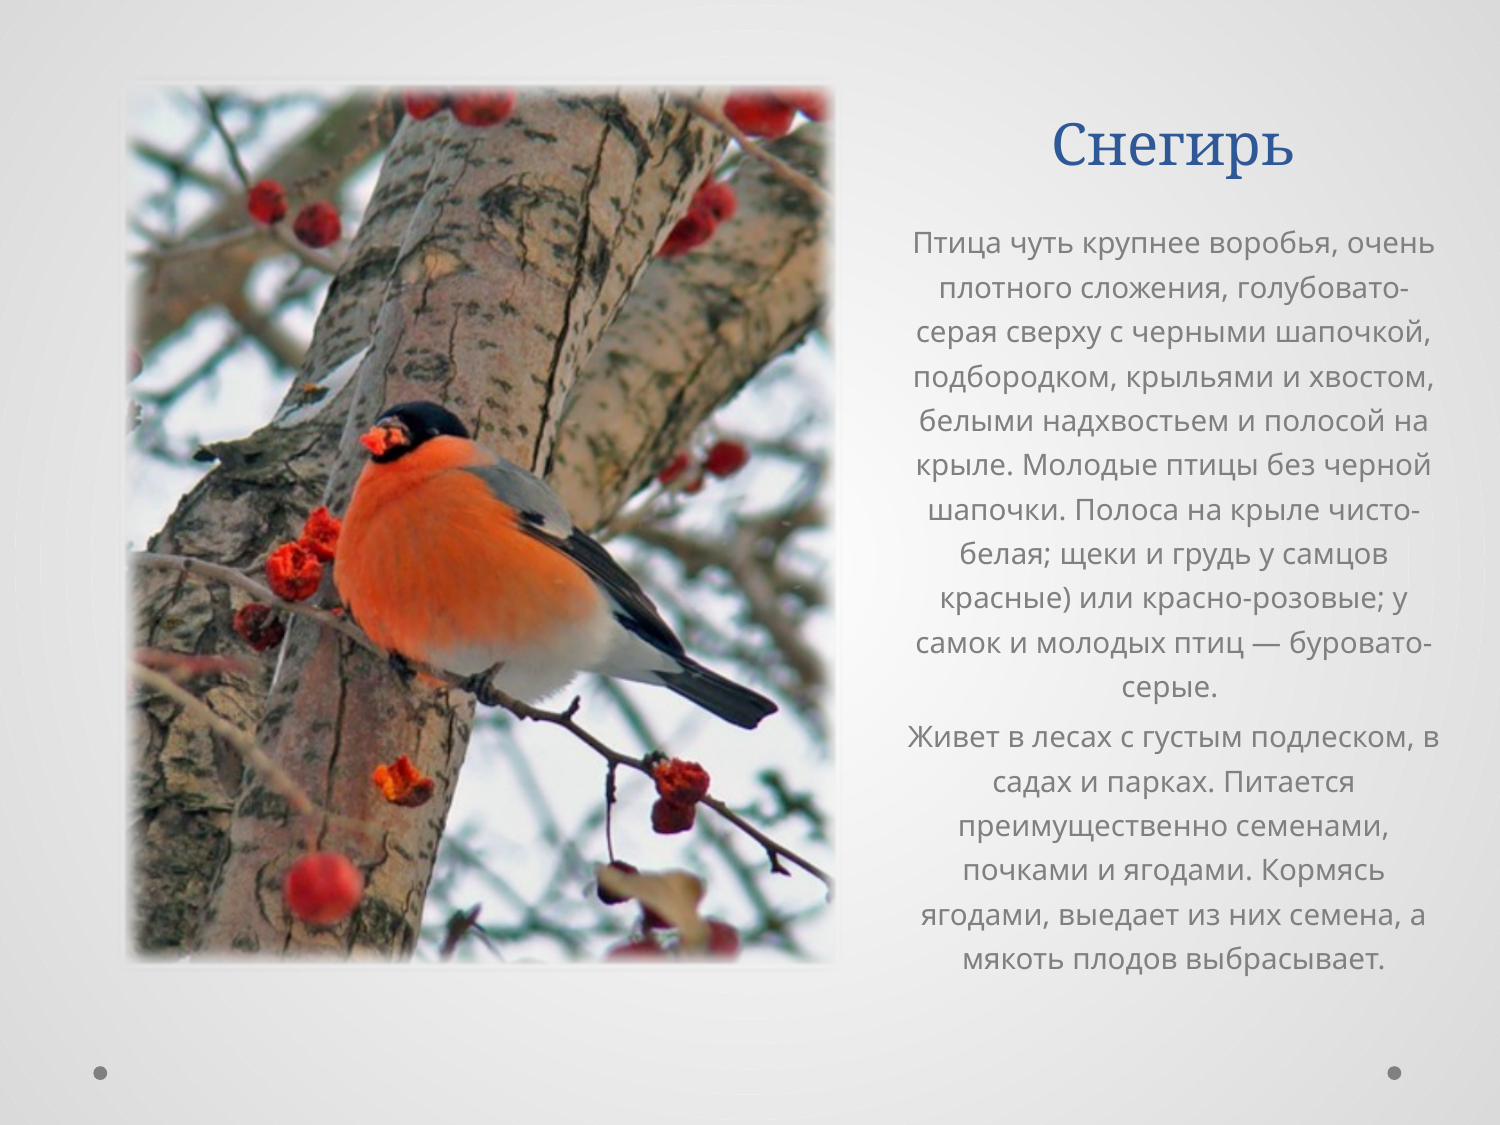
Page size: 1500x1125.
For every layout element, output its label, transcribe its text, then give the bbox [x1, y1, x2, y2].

list Птица чуть крупнее воробья, очень плотного сложения, голубовато-серая сверху с черными шапочкой, подбородком, крыльями и хвостом, белыми надхвостьем и полосой на крыле. Молодые птицы без черной шапочки. Полоса на крыле чисто-белая; щеки и грудь у самцов красные) или красно-розовые; у самок и молодых птиц — буровато-серые. Живет в лесах с густым подлеском, в садах и парках. Питается преимущественно семенами, почками и ягодами. Кормясь ягодами, выедает из них семена, а мякоть плодов выбрасывает. [891, 208, 1457, 1024]
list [117, 74, 845, 975]
title Снегирь [891, 42, 1457, 185]
